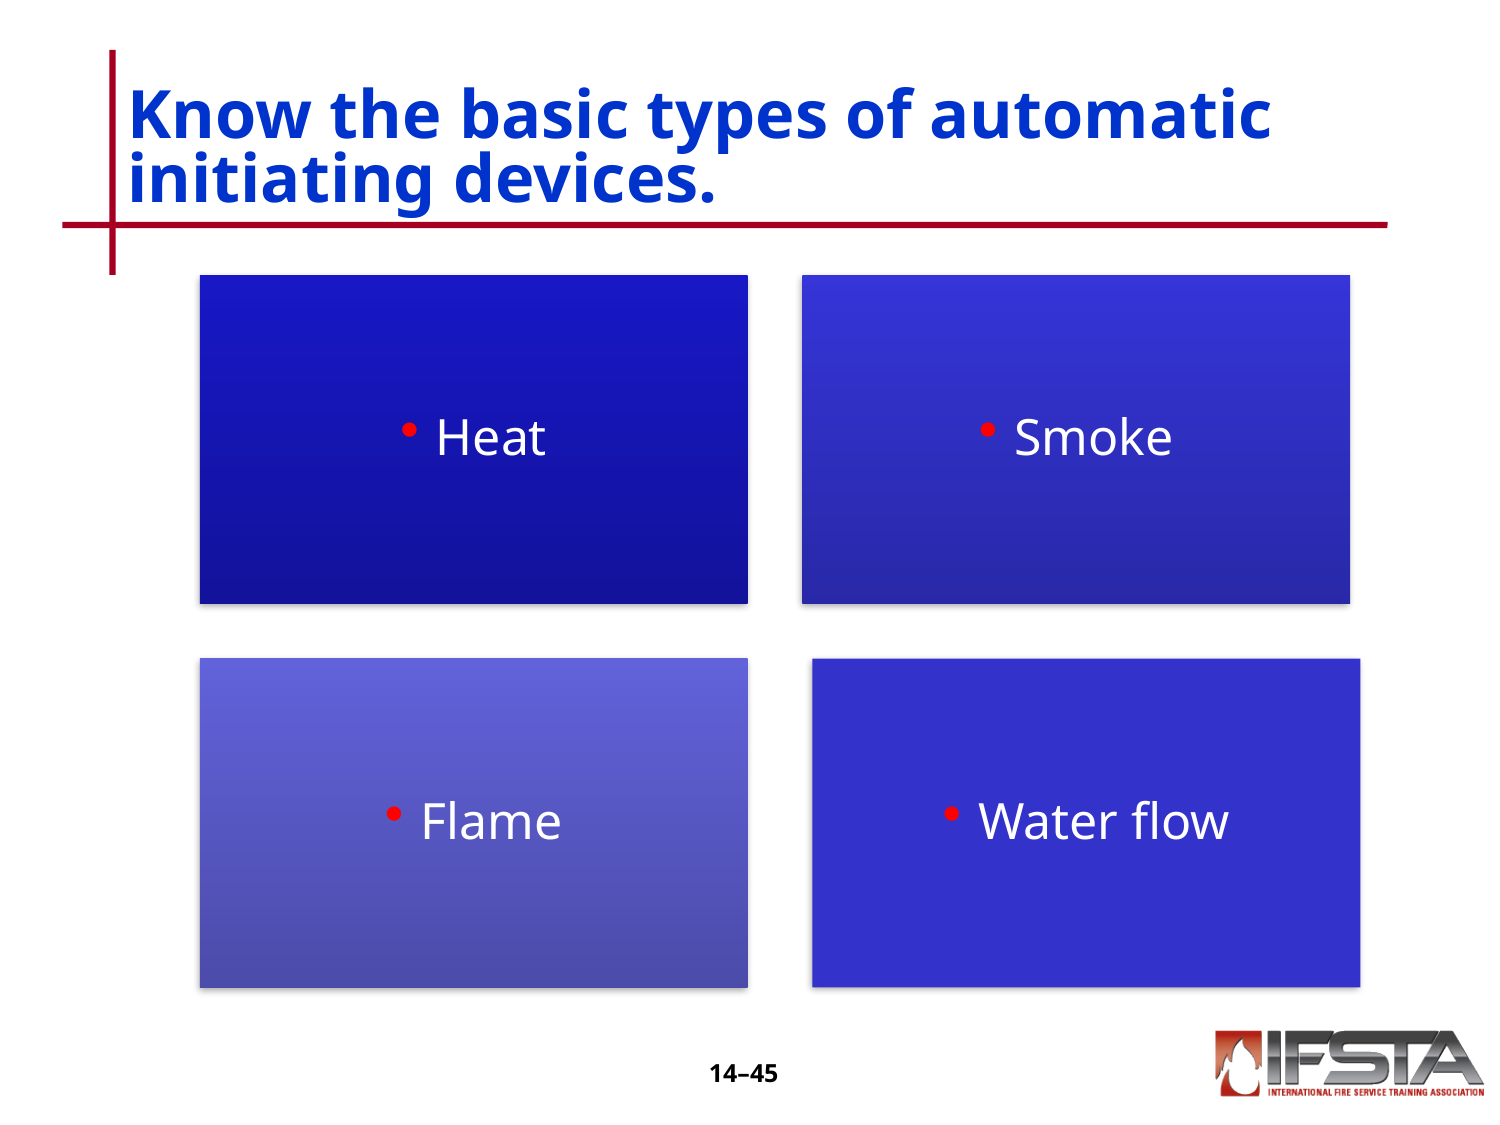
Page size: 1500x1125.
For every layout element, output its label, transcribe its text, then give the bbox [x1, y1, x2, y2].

slide_number 14–44 [587, 1050, 900, 1125]
picture [1215, 1030, 1485, 1099]
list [137, 274, 1413, 988]
title Know the basic types of automatic initiating devices. [112, 80, 1388, 231]
